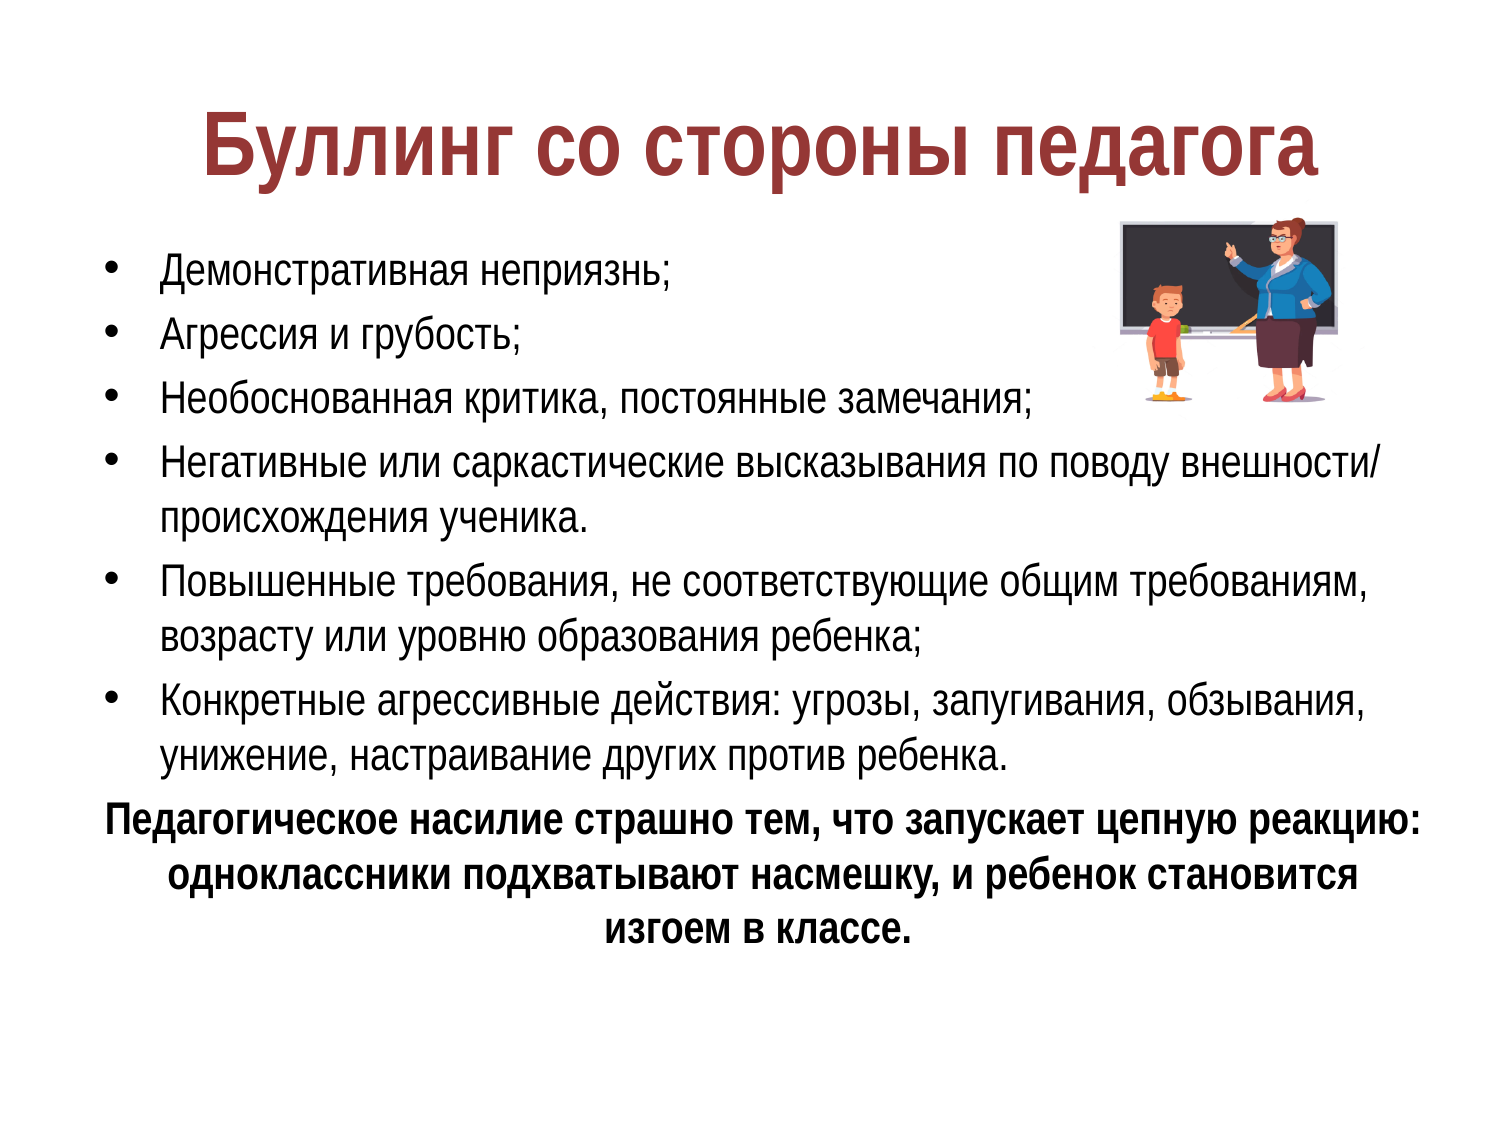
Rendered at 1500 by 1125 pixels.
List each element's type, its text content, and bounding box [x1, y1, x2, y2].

list Демонстративная неприязнь; Агрессия и грубость; Необоснованная критика, постоянные замечания; Негативные или саркастические высказывания по поводу внешности/ происхождения ученика. Повышенные требования, не соответствующие общим требованиям, возрасту или уровню образования ребенка; Конкретные агрессивные действия: угрозы, запугивания, обзывания, унижение, настраивание других против ребенка. Педагогическое насилие страшно тем, что запускает цепную реакцию: одноклассники подхватывают насмешку, и ребенок становится изгоем в классе. [88, 231, 1439, 975]
title Буллинг со стороны педагога [75, 45, 1447, 233]
picture [1092, 186, 1365, 445]
